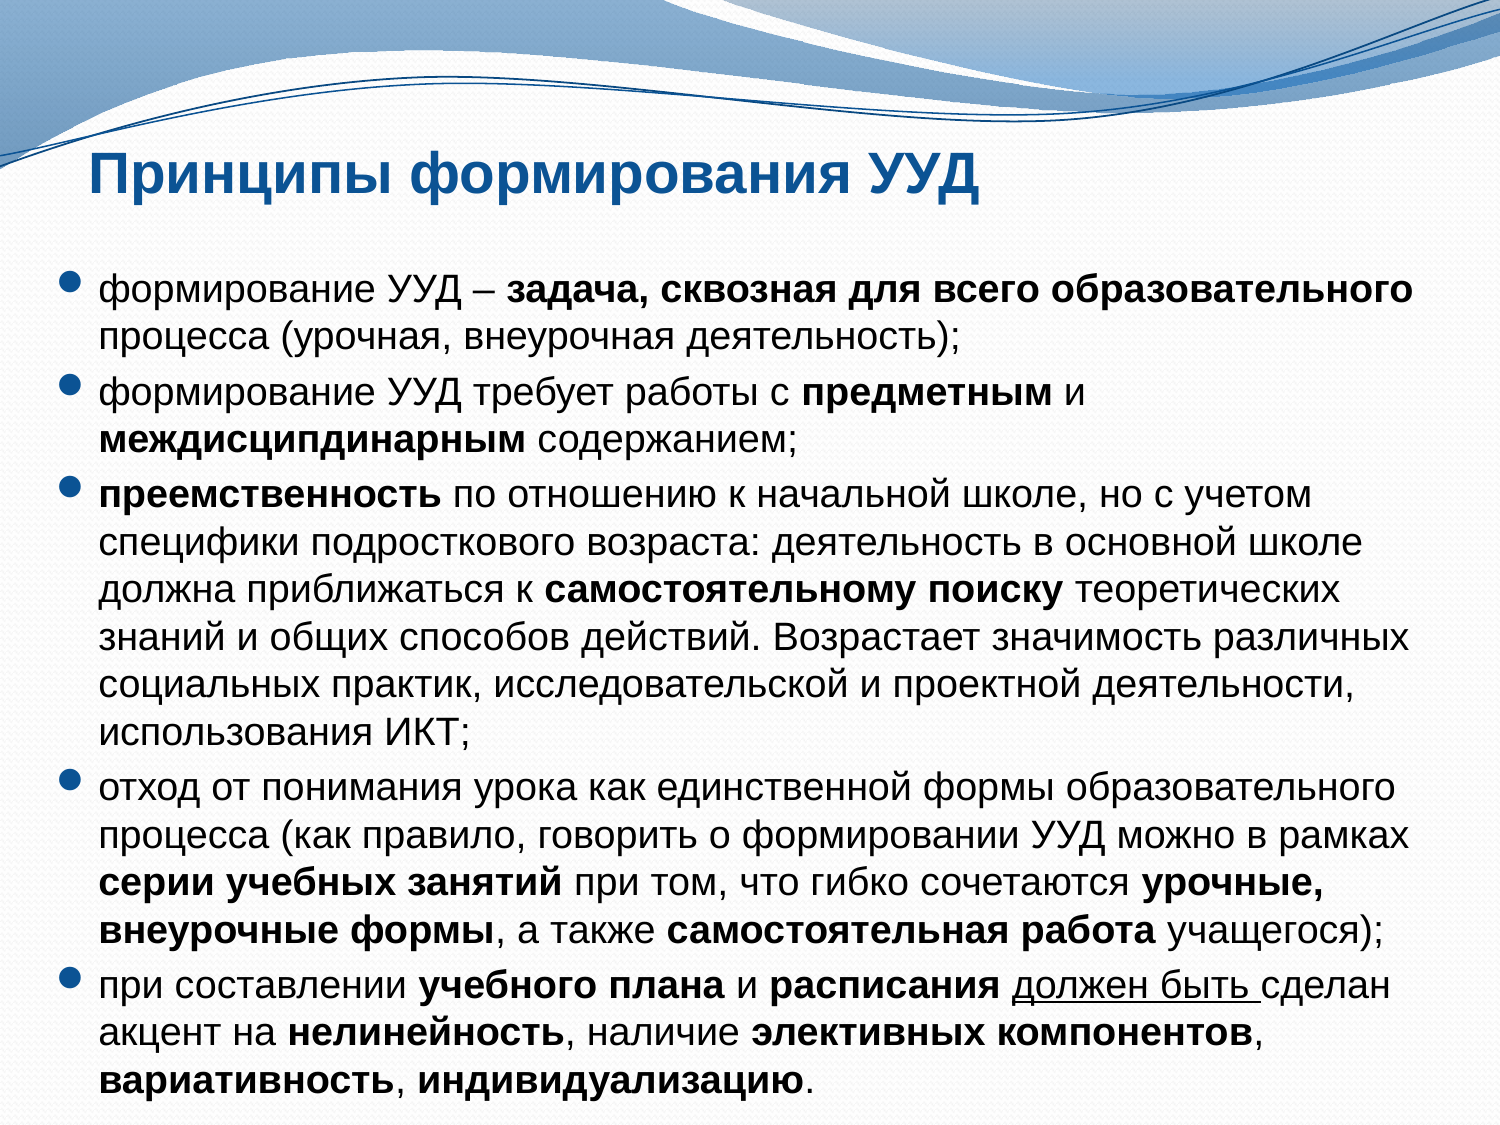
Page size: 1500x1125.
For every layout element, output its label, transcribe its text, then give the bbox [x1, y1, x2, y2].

title Принципы формирования УУД [88, 17, 1439, 206]
list формирование УУД – задача, сквозная для всего образовательного процесса (урочная, внеурочная деятельность); формирование УУД требует работы с предметным и междисципдинарным содержанием; преемственность по отношению к начальной школе, но с учетом специфики подросткового возраста: деятельность в основной школе должна приближаться к самостоятельному поиску теоретических знаний и общих способов действий. Возрастает значимость различных социальных практик, исследовательской и проектной деятельности, использования ИКТ; отход от понимания урока как единственной формы образовательного процесса (как правило, говорить о формировании УУД можно в рамках серии учебных занятий при том, что гибко сочетаются урочные, внеурочные формы, а также самостоятельная работа учащегося); при составлении учебного плана и расписания должен быть сделан акцент на нелинейность, наличие элективных компонентов, вариативность, индивидуализацию. [41, 255, 1459, 1118]
